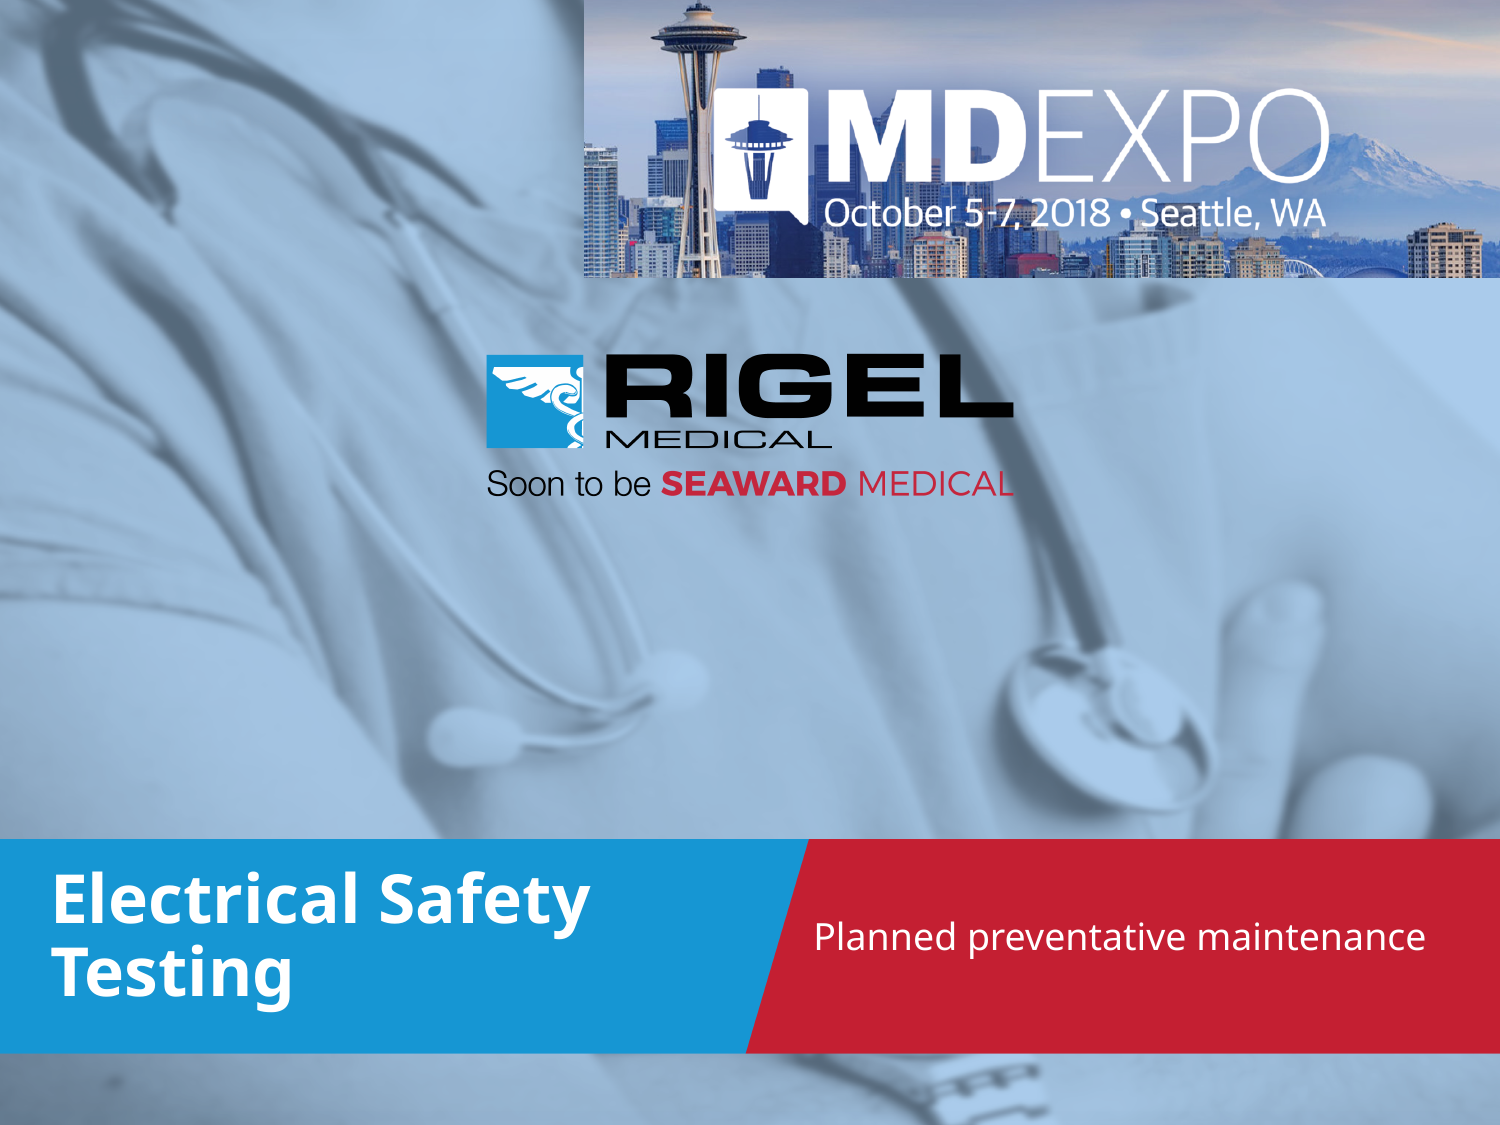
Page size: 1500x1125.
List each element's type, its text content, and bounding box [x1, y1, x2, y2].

title Electrical Safety Testing [35, 856, 726, 1020]
text_box Planned preventative maintenance [802, 856, 1493, 1020]
picture [584, 0, 1500, 278]
